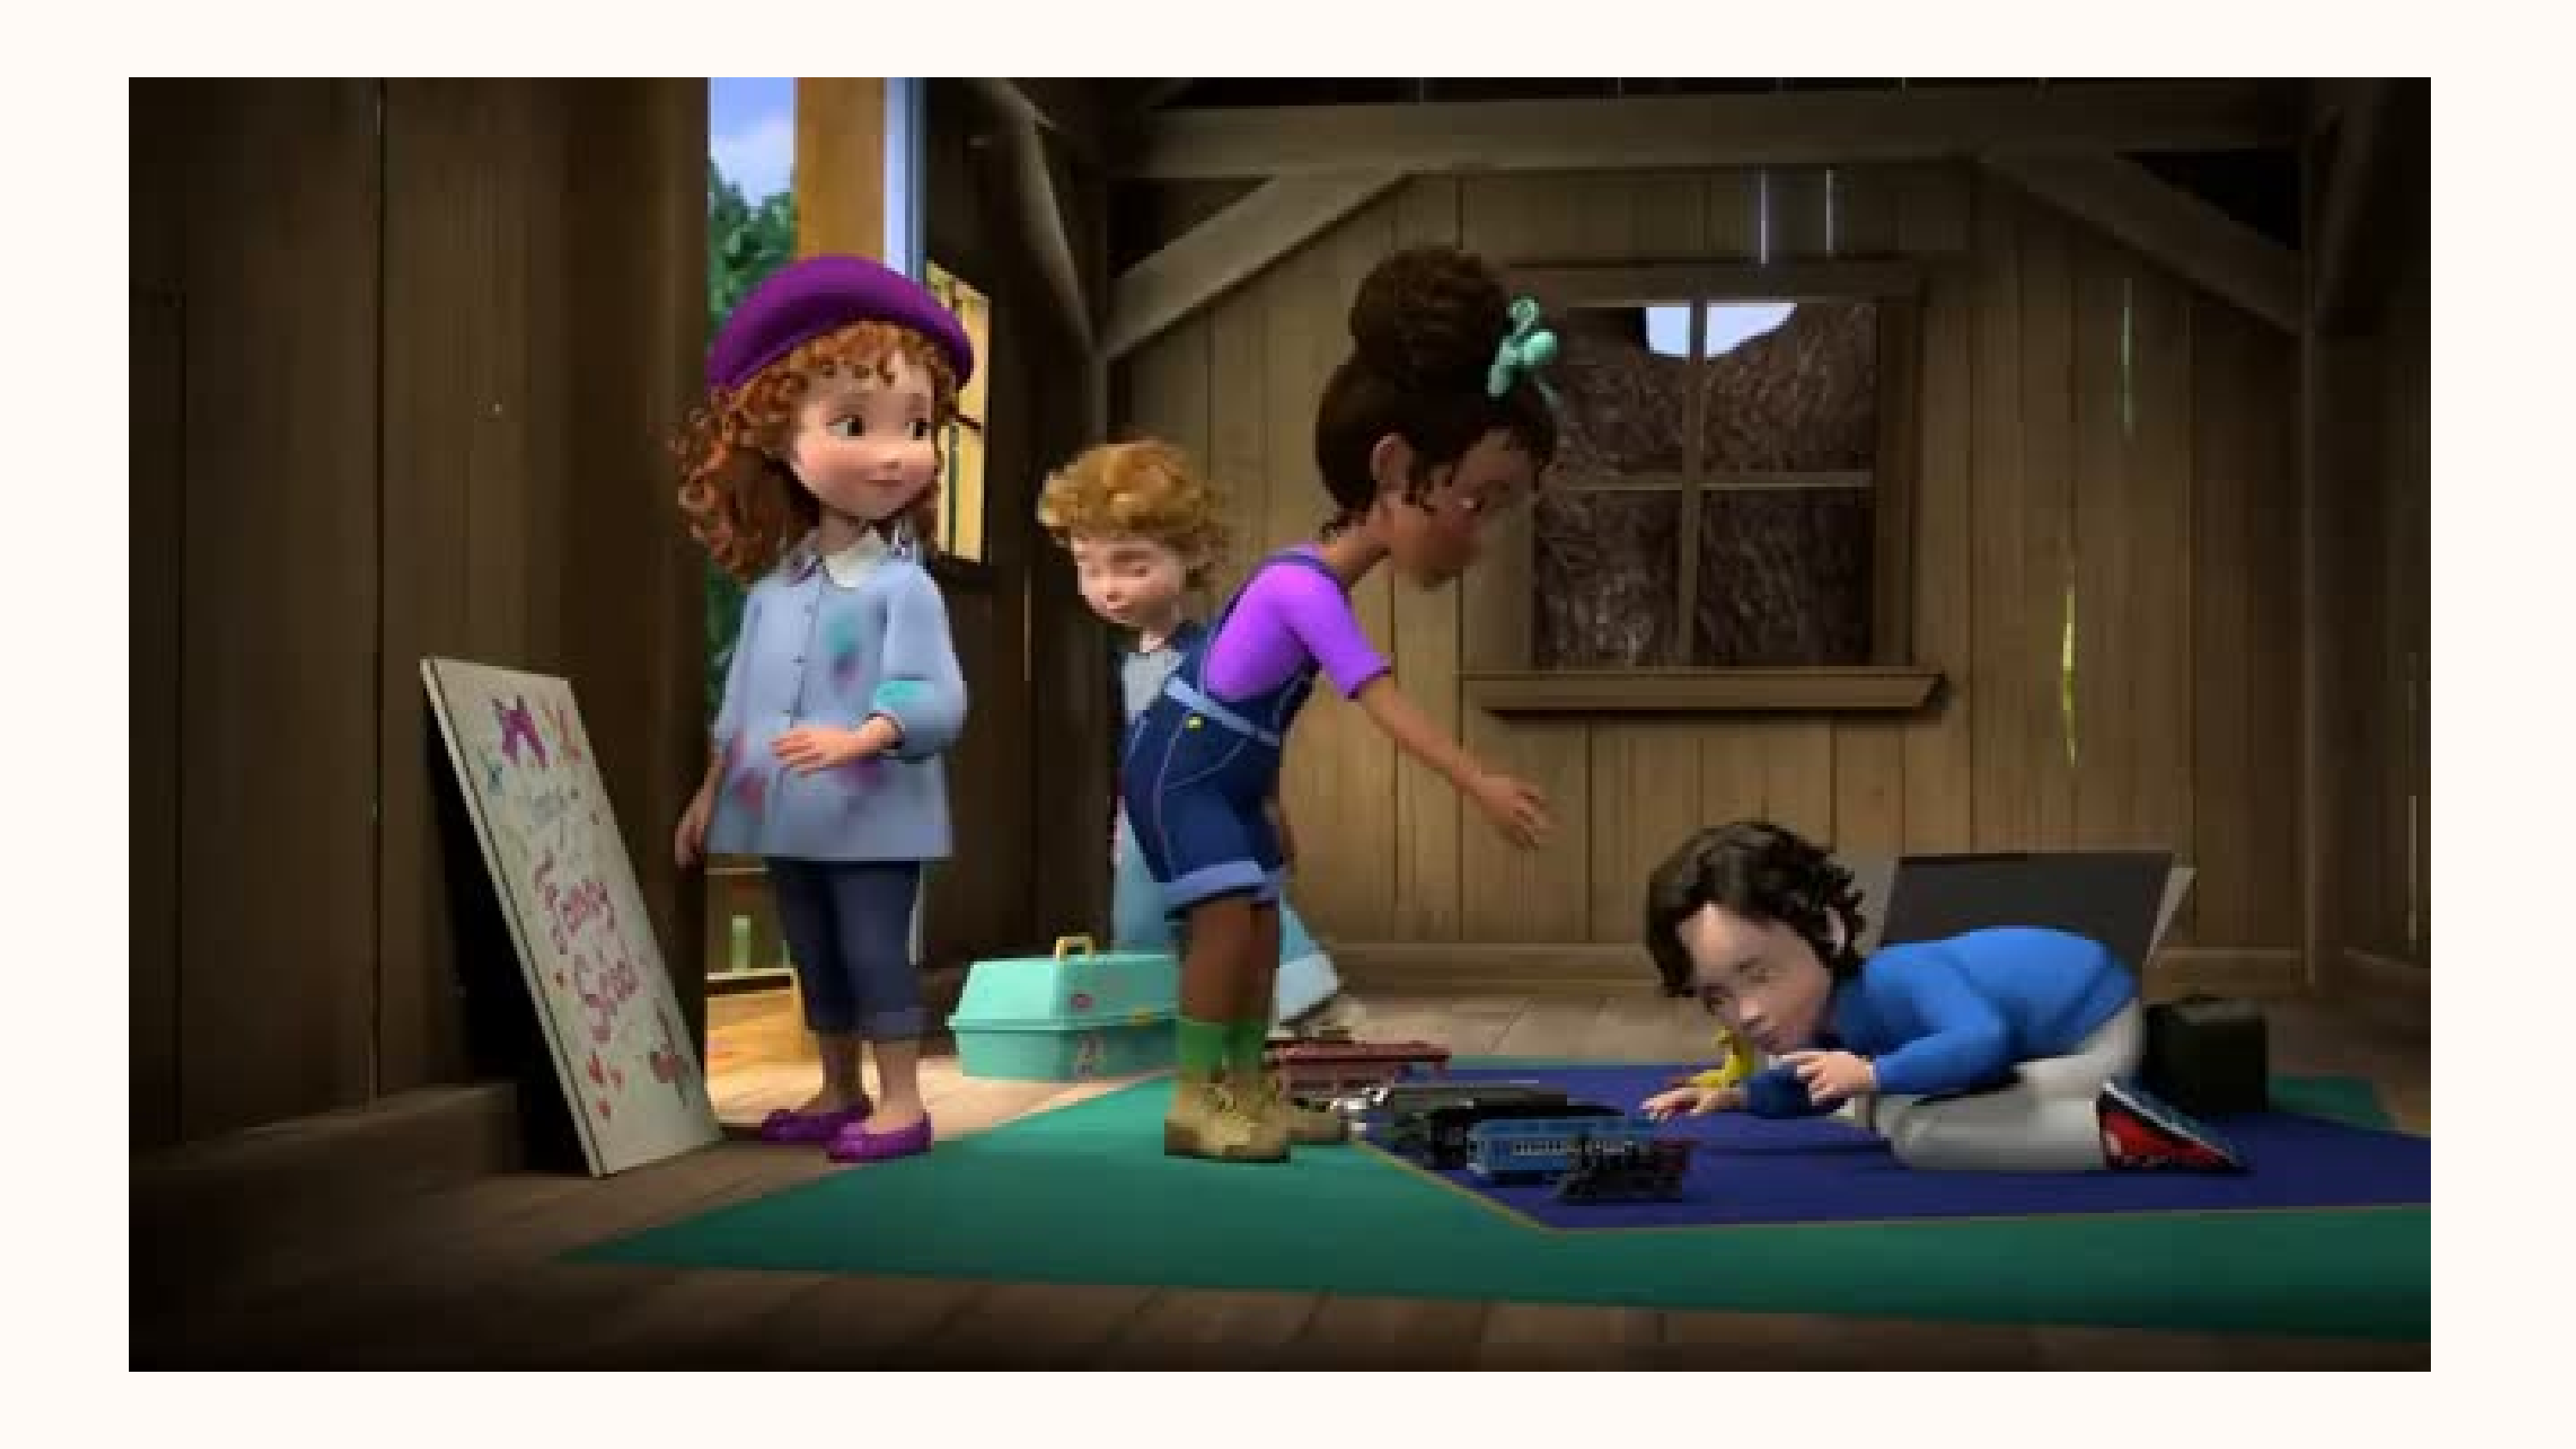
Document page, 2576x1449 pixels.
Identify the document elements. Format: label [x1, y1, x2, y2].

text_box [127, 76, 2432, 1373]
